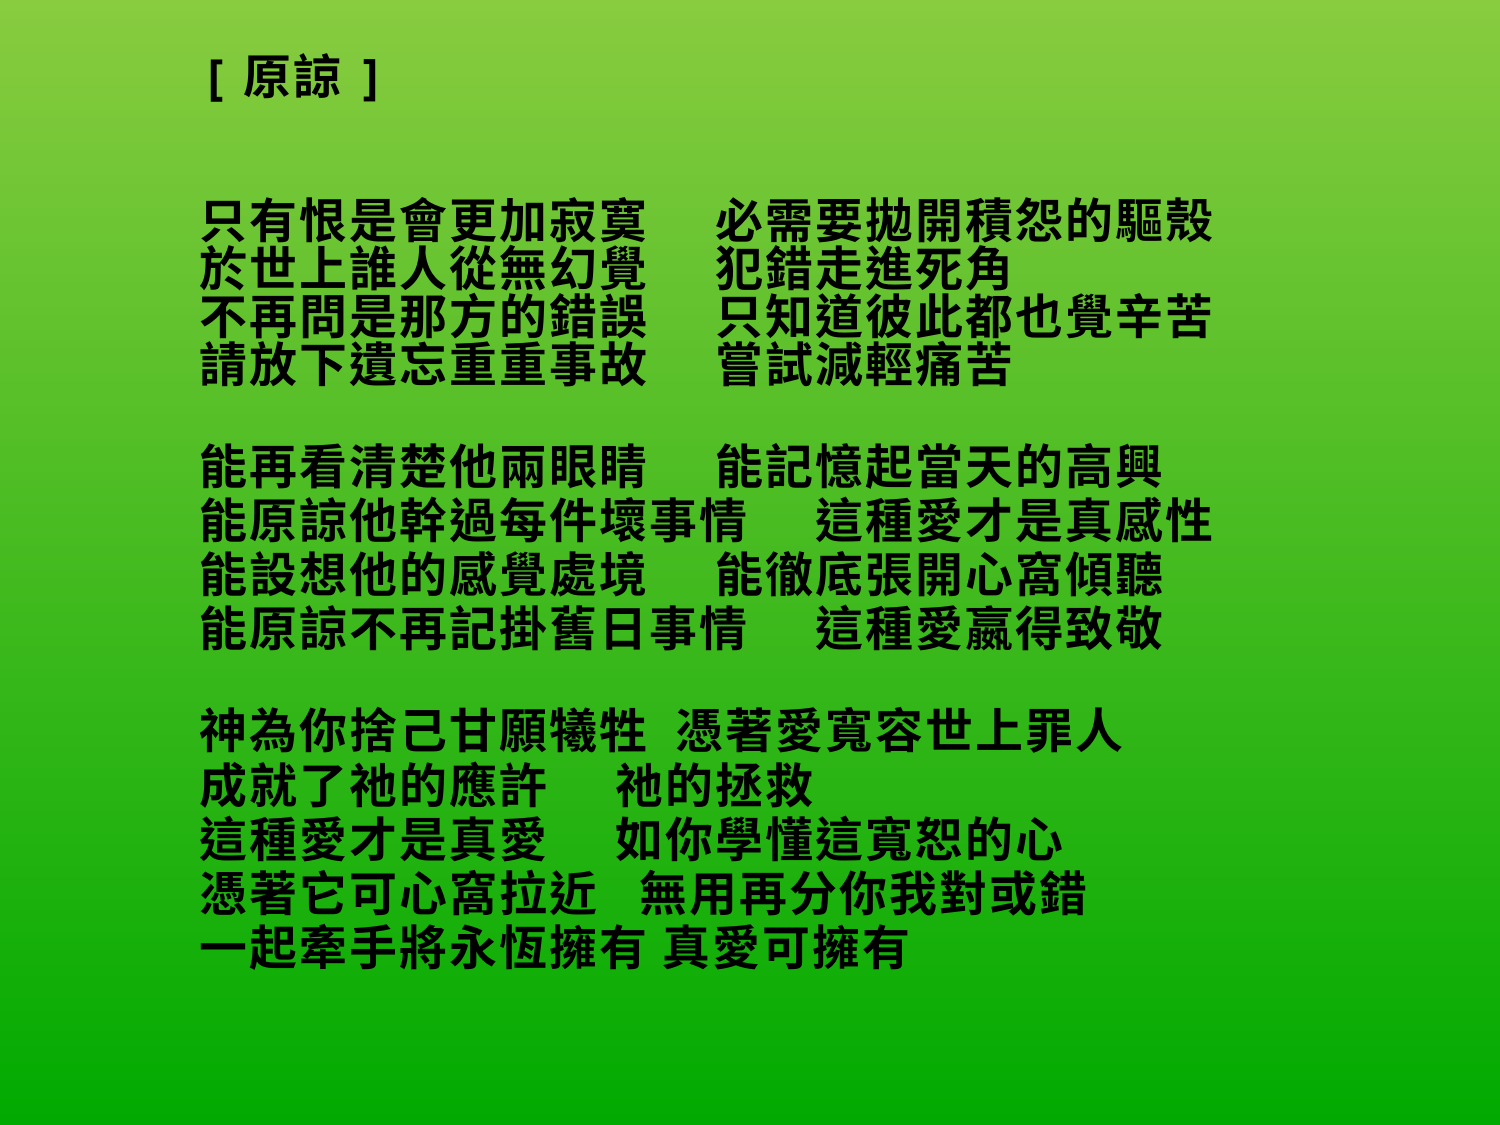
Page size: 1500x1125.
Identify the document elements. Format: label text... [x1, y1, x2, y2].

table_header [原諒] 只有恨是會更加寂寞 必需要拋開積怨的驅殼 於世上誰人從無幻覺 犯錯走進死角 不再問是那方的錯誤 只知道彼此都也覺辛苦 請放下遺忘重重事故 嘗試減輕痛苦 能再看清楚他兩眼睛 能記憶起當天的高興 能原諒他幹過每件壞事情 這種愛才是真感性 能設想他的感覺處境 能徹底張開心窩傾聽 能原諒不再記掛舊日事情 這種愛嬴得致敬 神為你捨己甘願犧牲 憑著愛寬容世上罪人 成就了祂的應許 祂的拯救 這種愛才是真愛 如你學懂這寬恕的心 憑著它可心窩拉近 無用再分你我對或錯 一起牽手將永恆擁有 真愛可擁有 [190, 55, 1376, 979]
